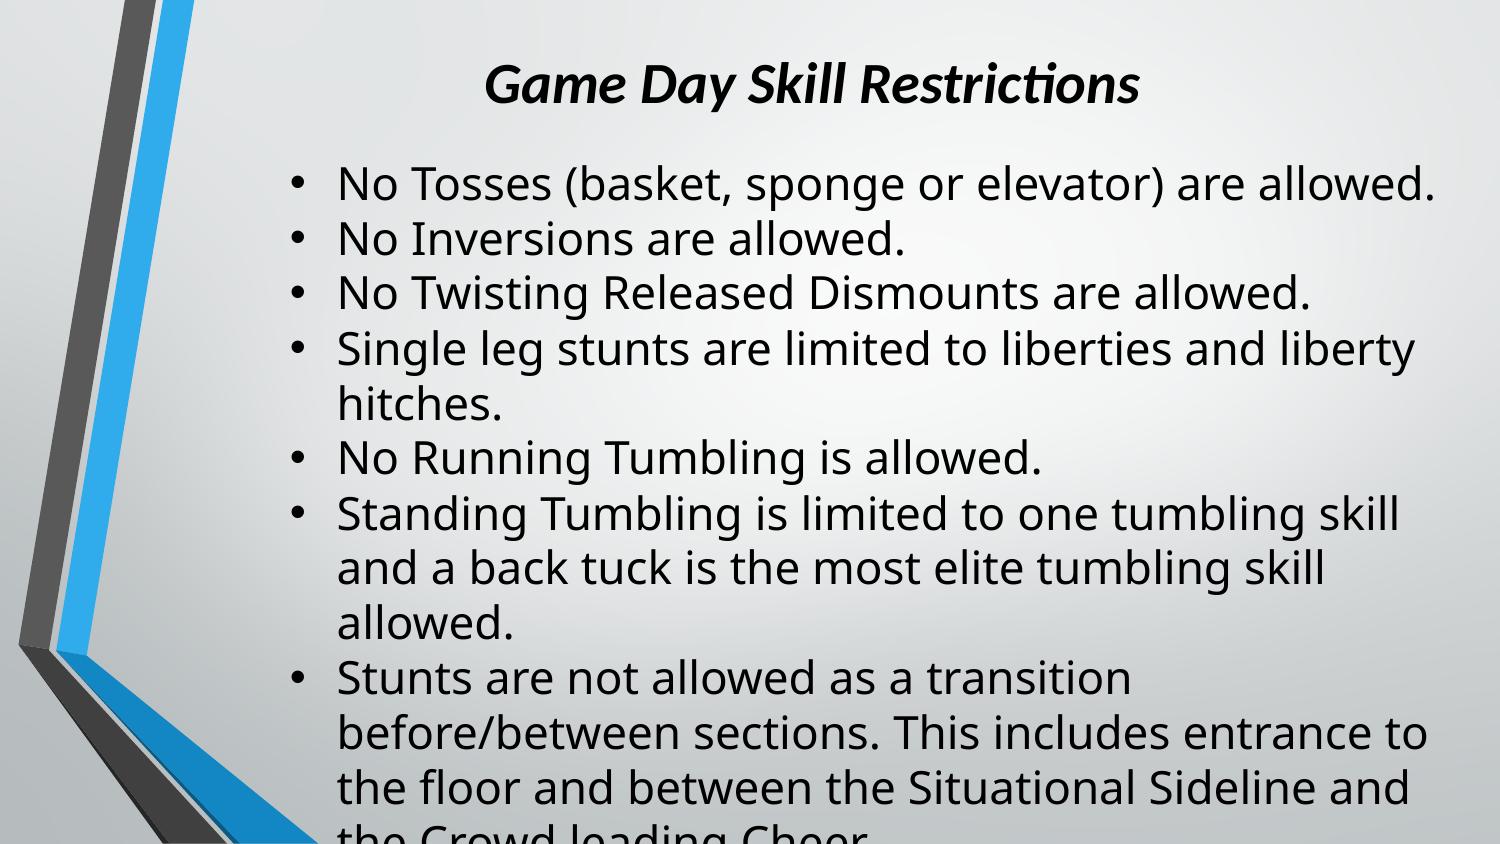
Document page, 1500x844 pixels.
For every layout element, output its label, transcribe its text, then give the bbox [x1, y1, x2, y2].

text_box Game Day Skill Restrictions [437, 38, 1188, 123]
text_box No Tosses (basket, sponge or elevator) are allowed. No Inversions are allowed. No Twisting Released Dismounts are allowed. Single leg stunts are limited to liberties and liberty hitches. No Running Tumbling is allowed. Standing Tumbling is limited to one tumbling skill and a back tuck is the most elite tumbling skill allowed. Stunts are not allowed as a transition before/between sections. This includes entrance to the floor and between the Situational Sideline and the Crowd leading Cheer [274, 146, 1495, 844]
